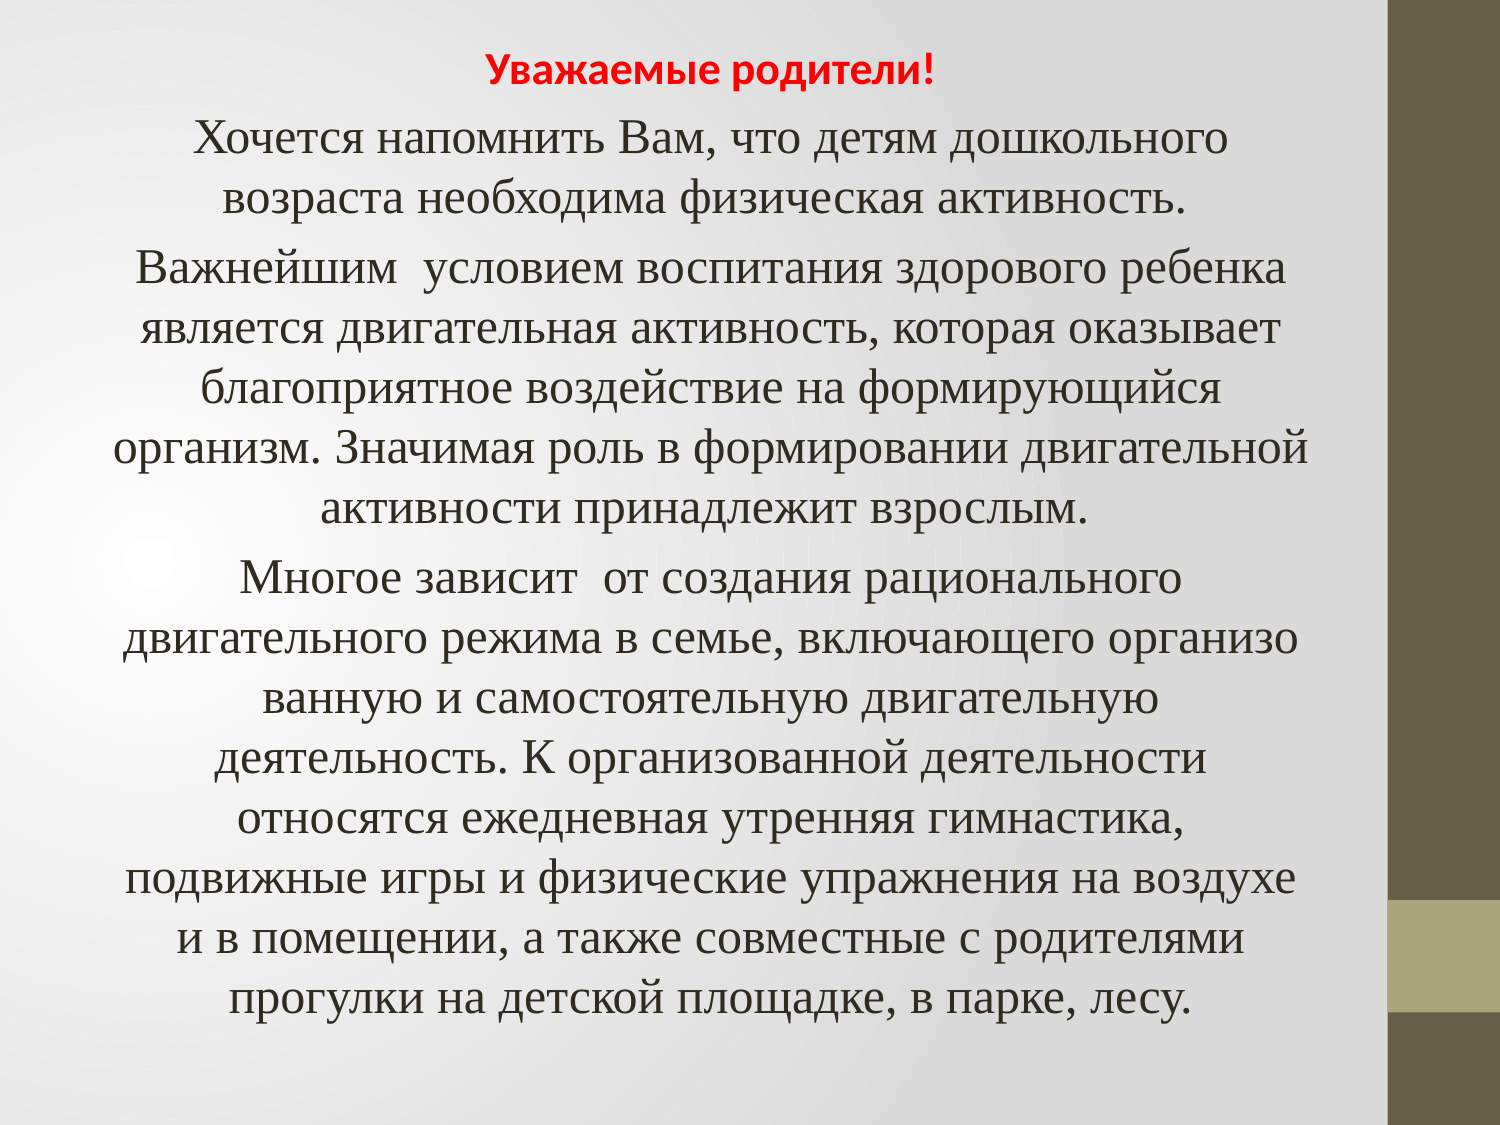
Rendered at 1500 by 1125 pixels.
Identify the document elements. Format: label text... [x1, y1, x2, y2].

list Уважаемые родители! Хочется напомнить Вам, что детям дошкольного возраста необходима физическая активность. Важнейшим условием воспитания здорового ребенка является двигательная активность, которая оказывает благоприятное воздействие на формирующийся организм. Значимая роль в формировании двигательной активности принадлежит взрослым. Многое зависит от создания рационального двигательного режима в семье, включающего организо­ванную и самостоятельную двигательную деятельность. К организованной деятельности относятся ежедневная утренняя гимнастика, подвижные игры и физические упражнения на воздухе и в помещении, а также совместные с родителями прогулки на детской площадке, в парке, лесу. [76, 30, 1327, 819]
